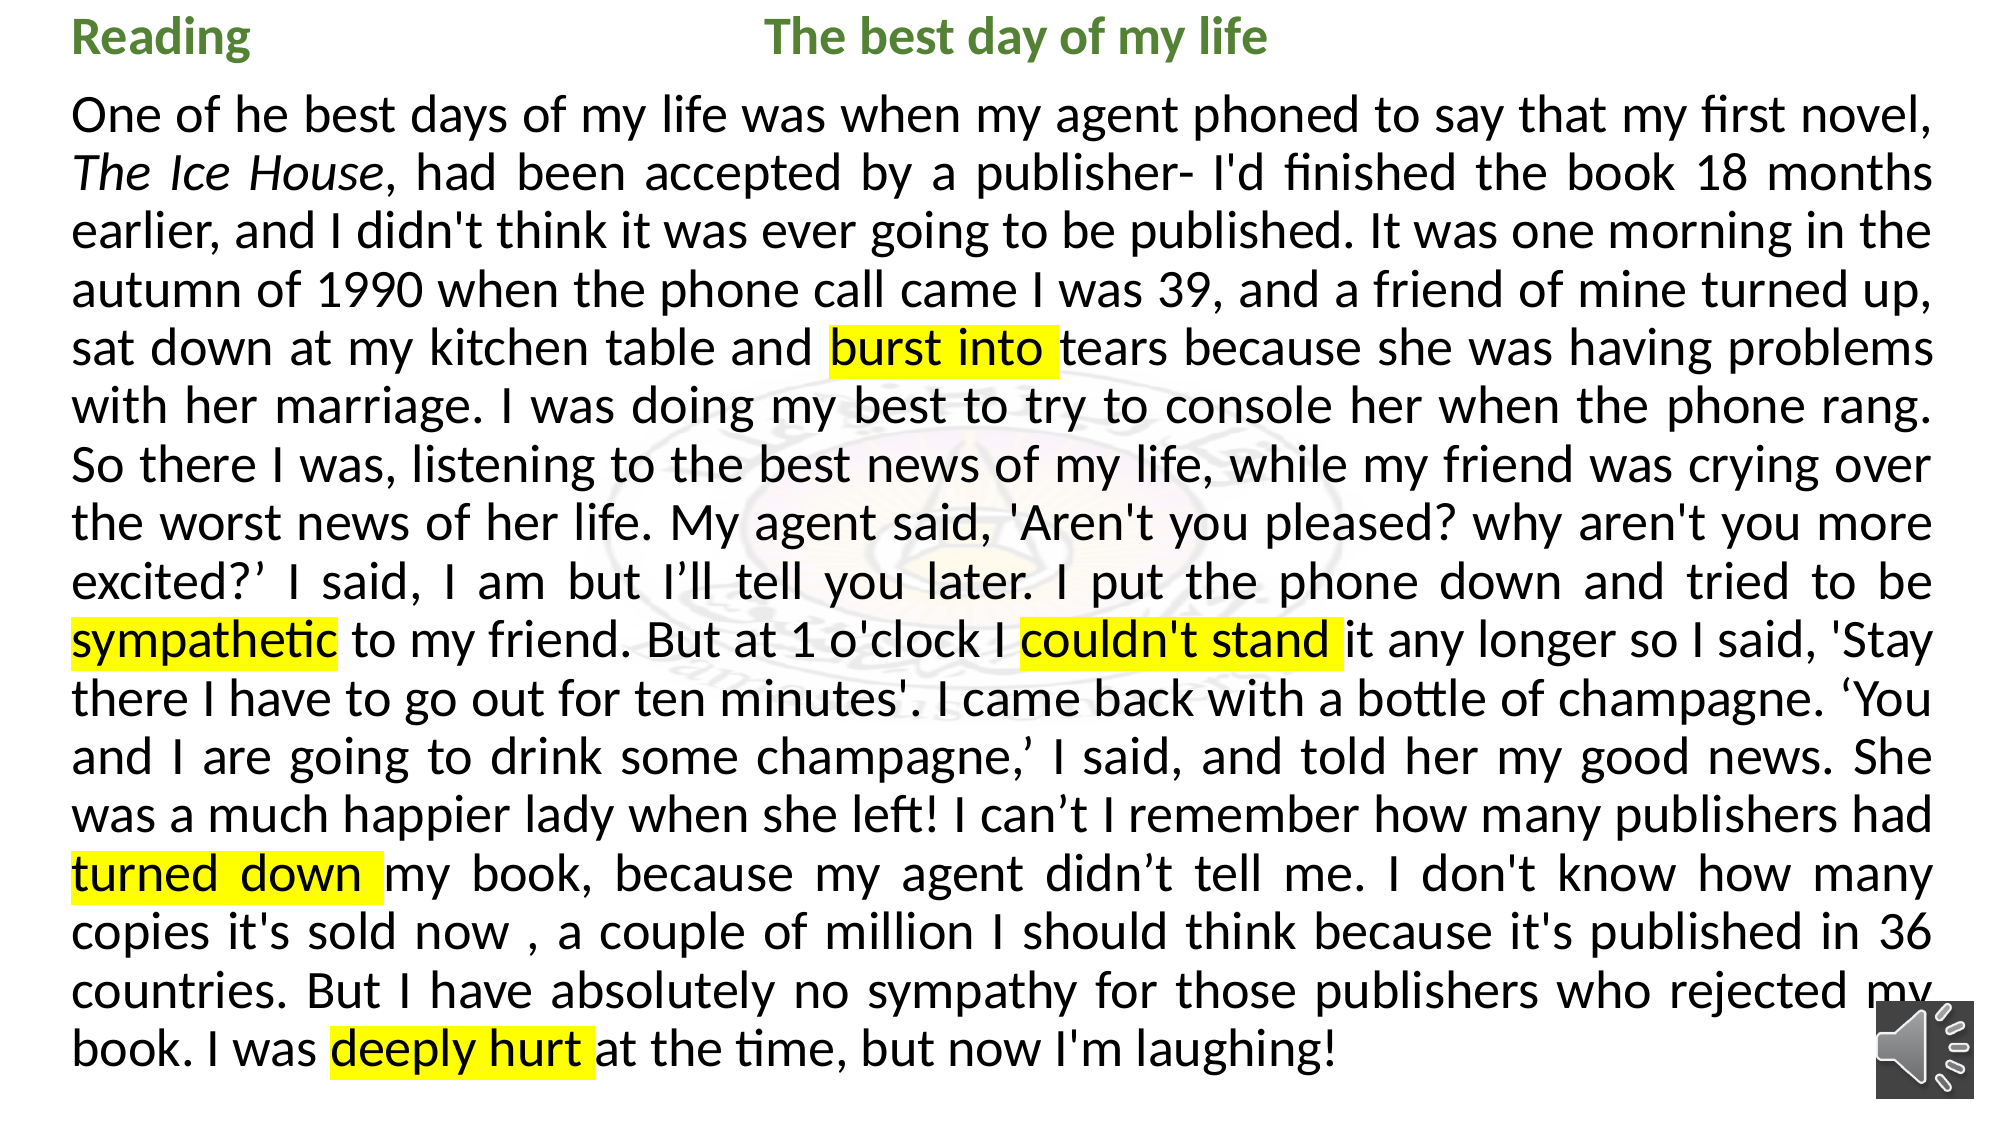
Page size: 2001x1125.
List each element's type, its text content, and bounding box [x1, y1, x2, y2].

list Reading The best day of my life One of he best days of my life was when my agent phoned to say that my first novel, The Ice House, had been accepted by a publisher- I'd finished the book 18 months earlier, and I didn't think it was ever going to be published. It was one morning in the autumn of 1990 when the phone call came I was 39, and a friend of mine turned up, sat down at my kitchen table and burst into tears because she was having problems with her marriage. I was doing my best to try to console her when the phone rang. So there I was, listening to the best news of my life, while my friend was crying over the worst news of her life. My agent said, 'Aren't you pleased? why aren't you more excited?’ I said, I am but I’ll tell you later. I put the phone down and tried to be sympathetic to my friend. But at 1 o'clock I couldn't stand it any longer so I said, 'Stay there I have to go out for ten minutes'. I came back with a bottle of champagne. ‘You and I are going to drink some champagne,’ I said, and told her my good news. She was a much happier lady when she left! I can’t I remember how many publishers had turned down my book, because my agent didn’t tell me. I don't know how many copies it's sold now , a couple of million I should think because it's published in 36 countries. But I have absolutely no sympathy for those publishers who rejected my book. I was deeply hurt at the time, but now I'm laughing! [56, 0, 1950, 1125]
picture [1874, 999, 1975, 1100]
